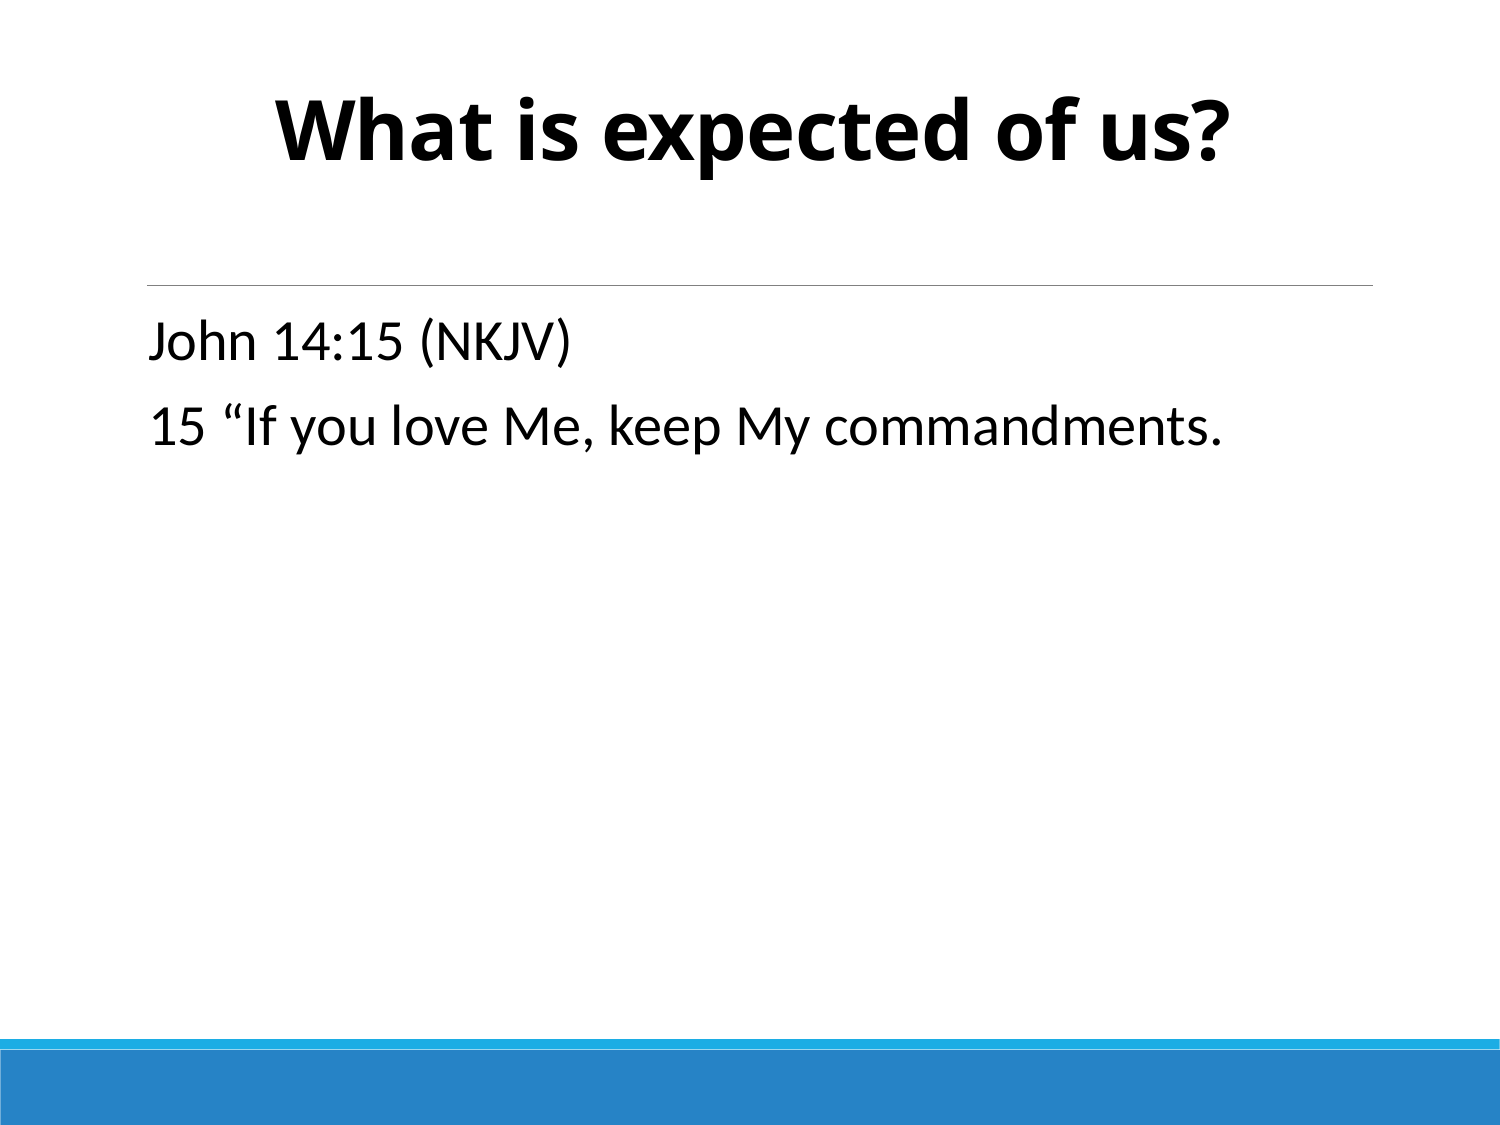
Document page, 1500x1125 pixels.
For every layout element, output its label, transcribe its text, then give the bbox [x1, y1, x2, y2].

title What is expected of us? [135, 47, 1373, 285]
list John 14:15 (NKJV) 15 “If you love Me, keep My commandments. [135, 302, 1373, 963]
